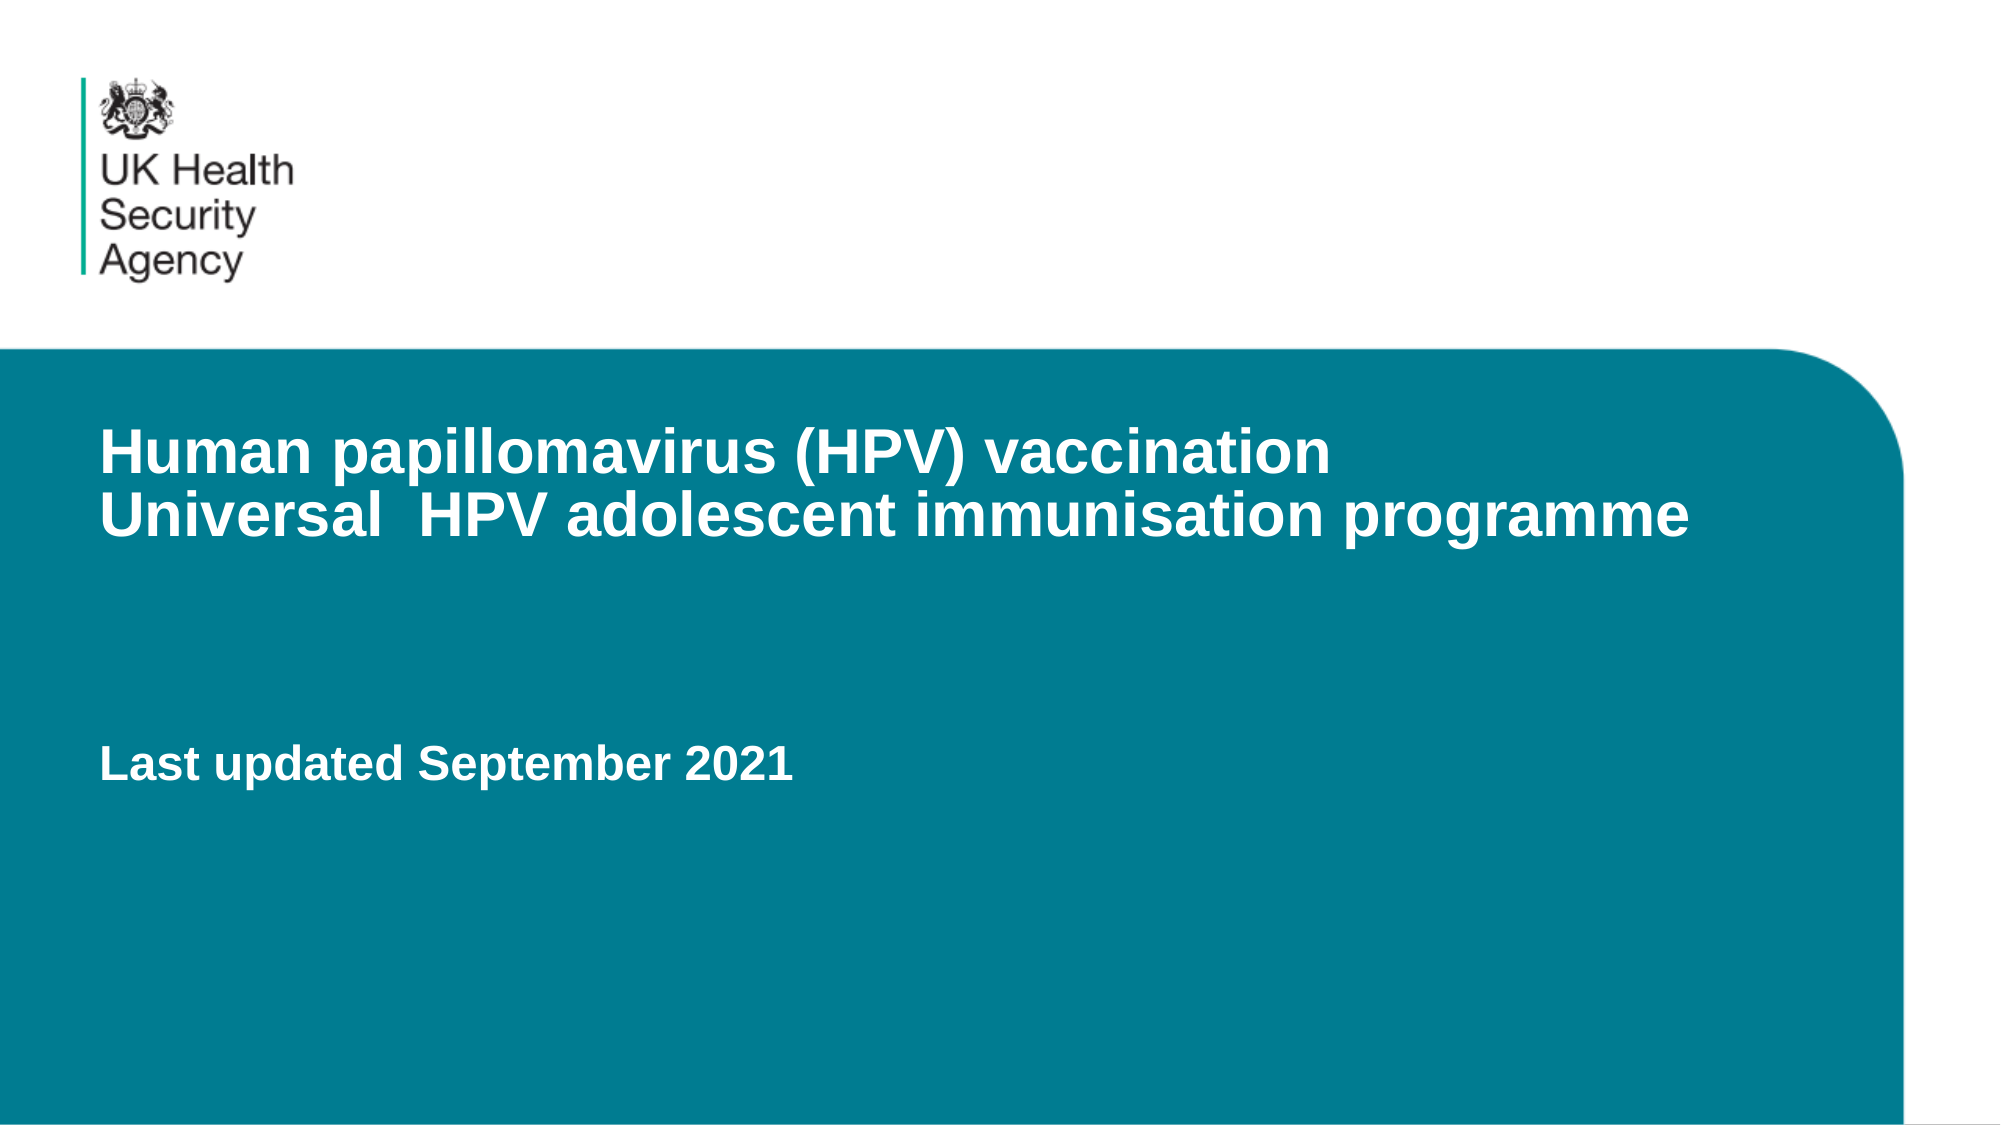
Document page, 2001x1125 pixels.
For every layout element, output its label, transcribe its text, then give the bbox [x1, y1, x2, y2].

title Human papillomavirus (HPV) vaccination Universal HPV adolescent immunisation programme Last updated September 2021 [84, 414, 1804, 807]
